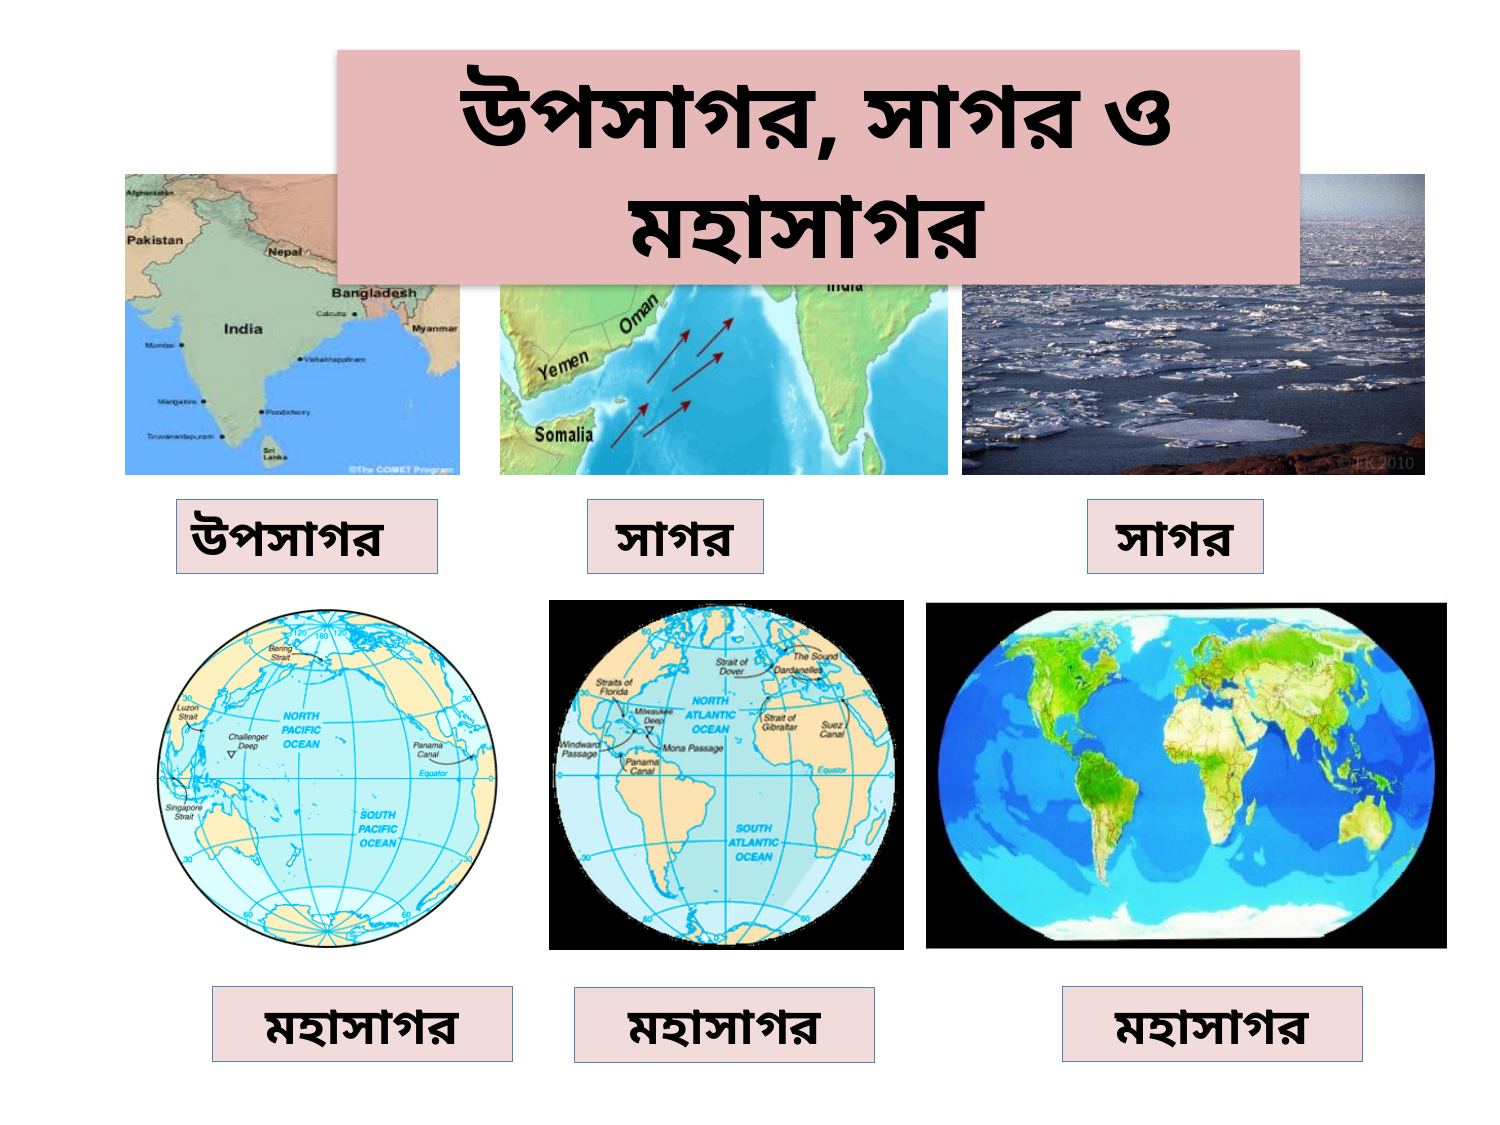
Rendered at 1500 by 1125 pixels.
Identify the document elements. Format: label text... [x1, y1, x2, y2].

text_box সাগর [587, 499, 764, 574]
text_box মহাসাগর [574, 987, 875, 1063]
picture [124, 174, 460, 476]
picture [962, 174, 1426, 476]
picture [924, 599, 1448, 951]
text_box উপসাগর, সাগর ও মহাসাগর [337, 49, 1300, 285]
text_box উপসাগর [176, 499, 438, 574]
text_box মহাসাগর [212, 986, 513, 1062]
text_box মহাসাগর [1062, 986, 1363, 1062]
picture [499, 174, 949, 476]
picture [549, 599, 904, 951]
picture [154, 607, 504, 951]
text_box সাগর [1087, 499, 1264, 574]
